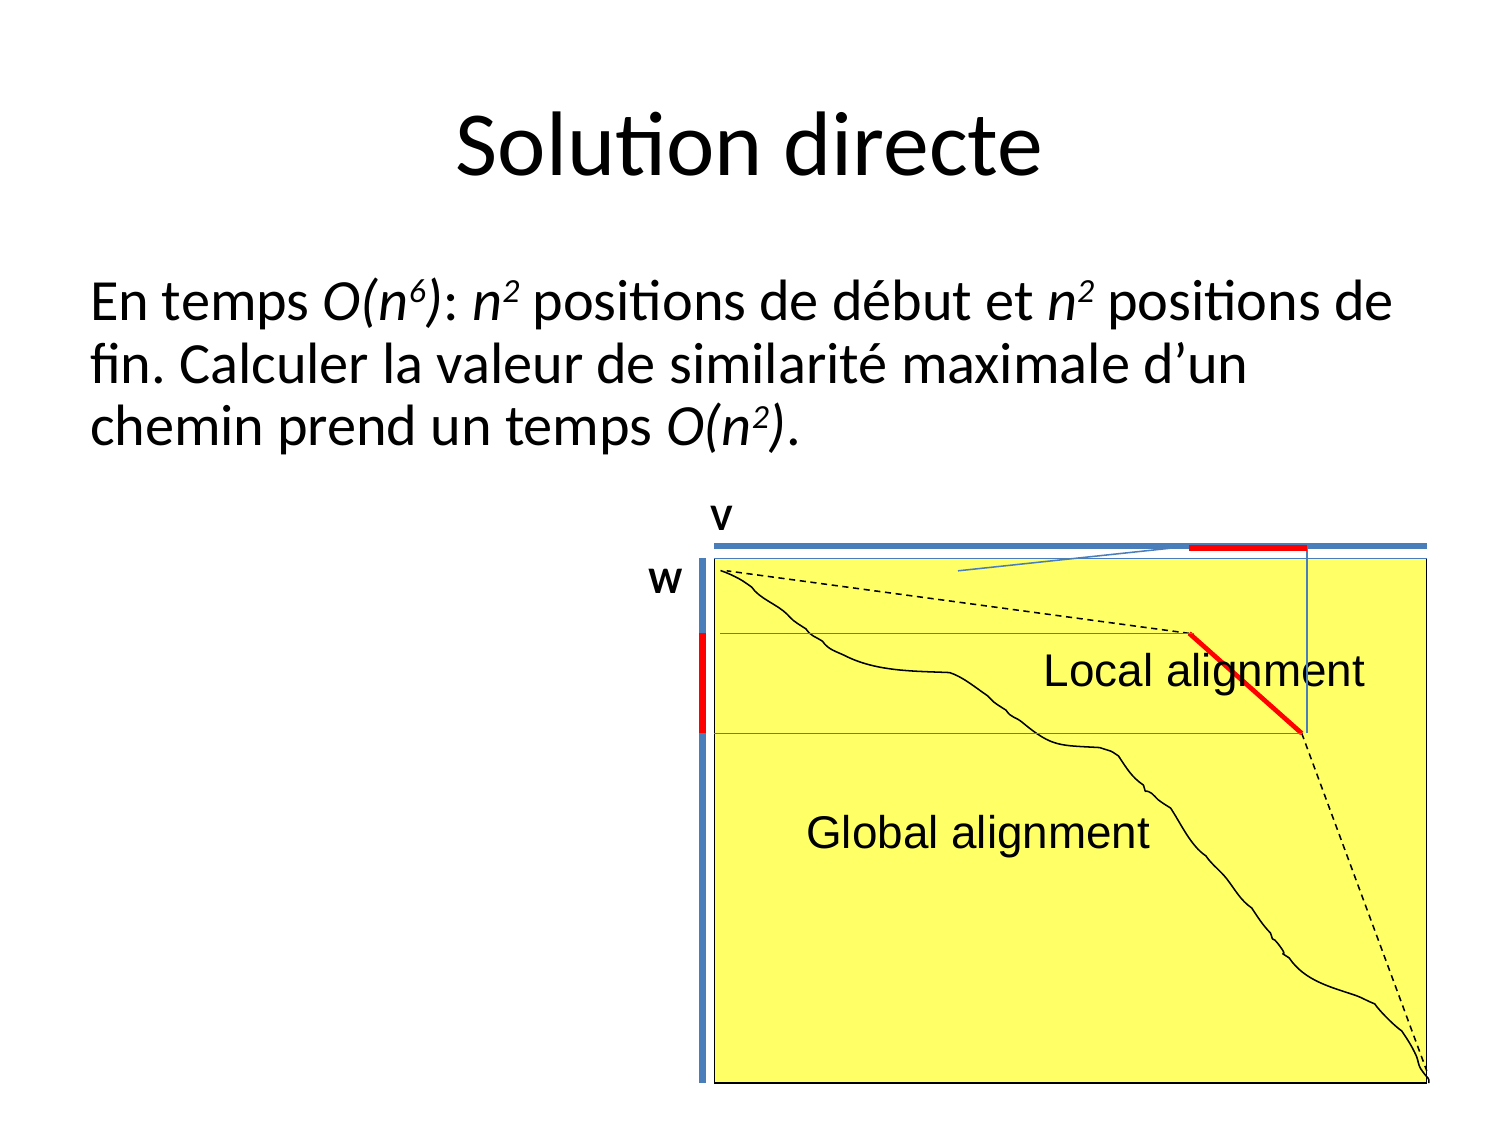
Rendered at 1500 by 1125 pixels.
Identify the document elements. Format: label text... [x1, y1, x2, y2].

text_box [632, 485, 1455, 1084]
list En temps O(n6): n2 positions de début et n2 positions de fin. Calculer la valeur de similarité maximale d’un chemin prend un temps O(n2). [75, 262, 1425, 587]
title Solution directe [75, 45, 1425, 233]
